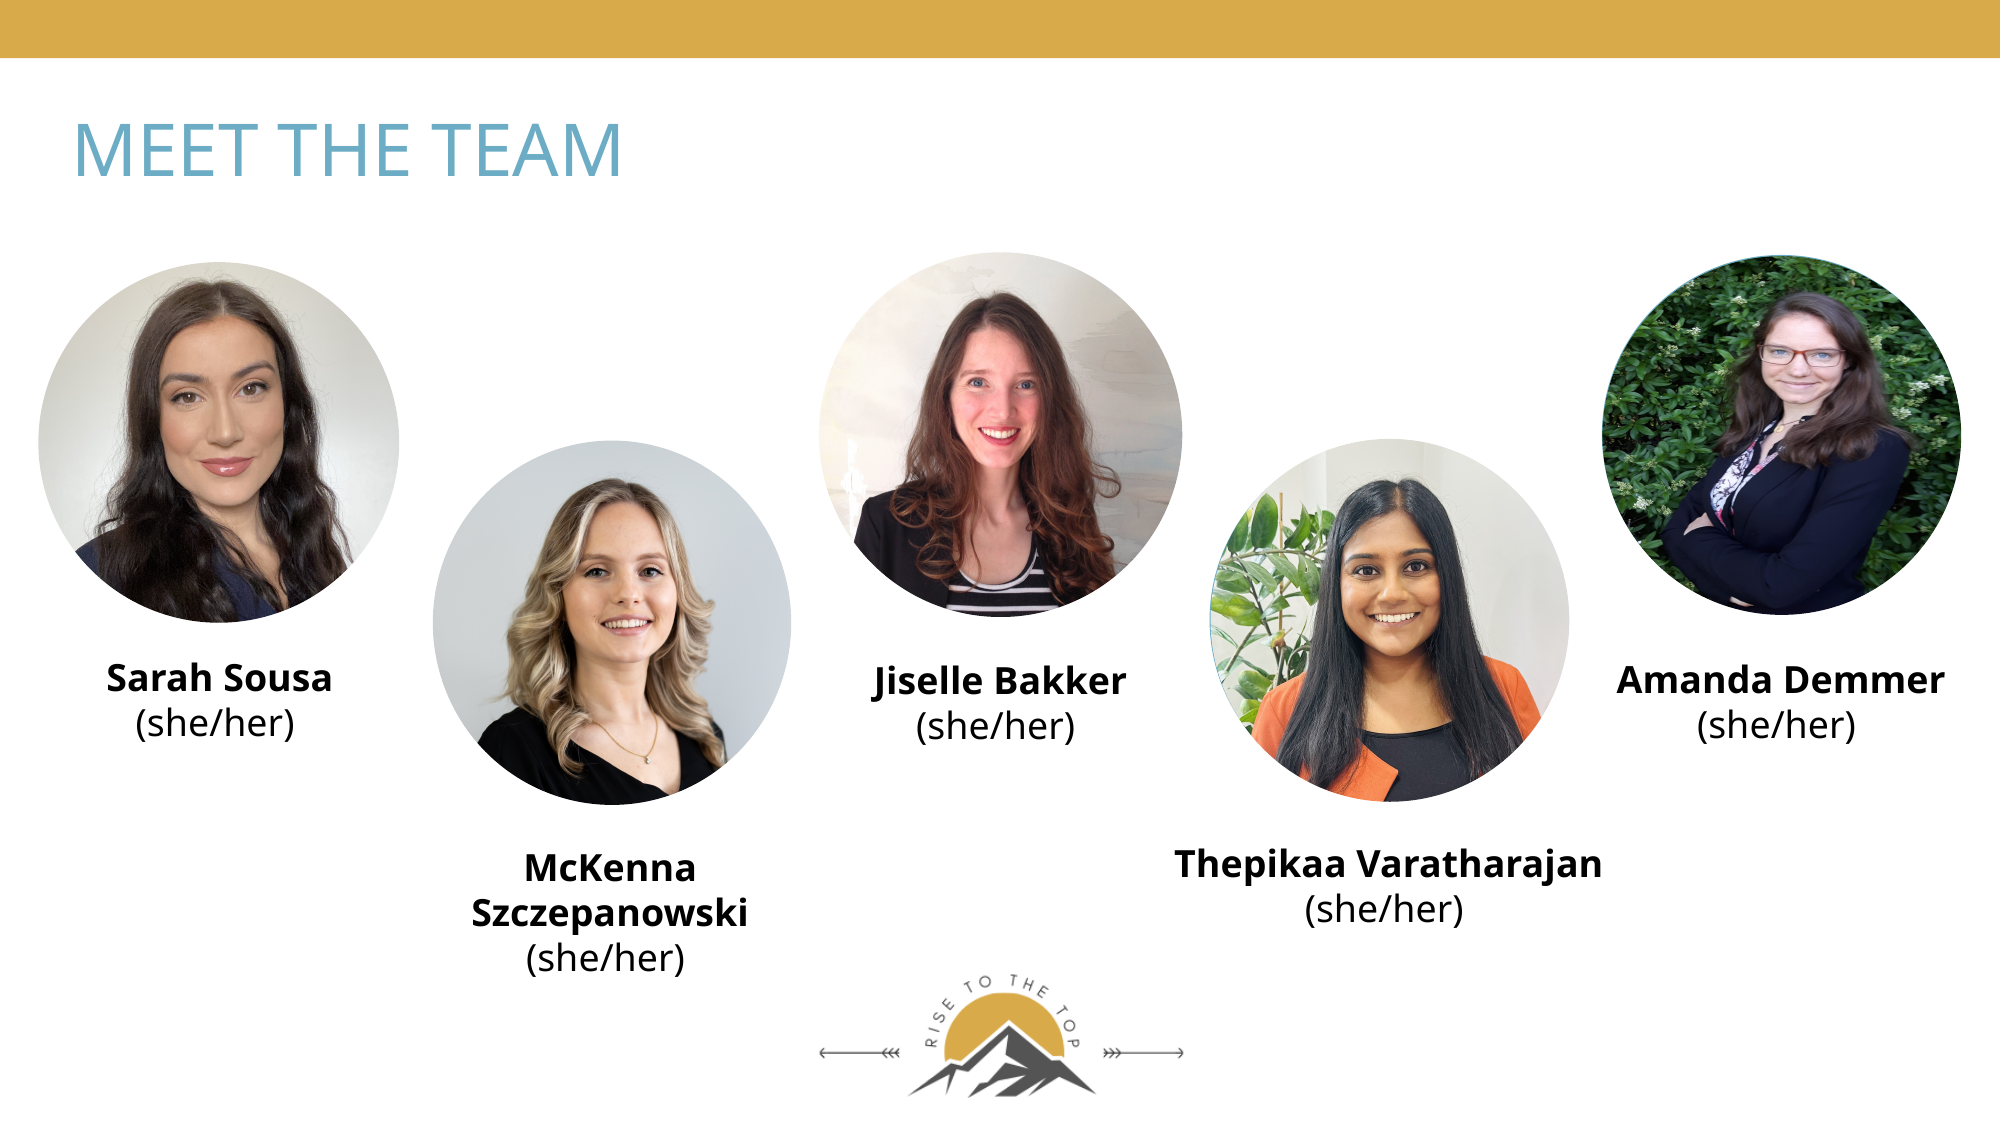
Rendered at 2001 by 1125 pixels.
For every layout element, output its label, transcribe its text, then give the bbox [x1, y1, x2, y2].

picture [818, 252, 1183, 618]
picture [432, 440, 792, 805]
text_box McKenna Szczepanowski (she/her) [370, 836, 851, 987]
text_box Amanda Demmer (she/her) [1570, 649, 2000, 754]
text_box [0, 0, 2000, 59]
text_box Jiselle Bakker (she/her) [792, 649, 1210, 755]
text_box Thepikaa Varatharajan (she/her) [1149, 832, 1629, 937]
text_box MEET THE TEAM [56, 96, 641, 199]
picture [1602, 256, 1962, 615]
picture [1210, 438, 1570, 802]
picture [38, 262, 400, 623]
picture [792, 941, 1223, 1125]
text_box Sarah Sousa (she/her) [0, 646, 432, 752]
